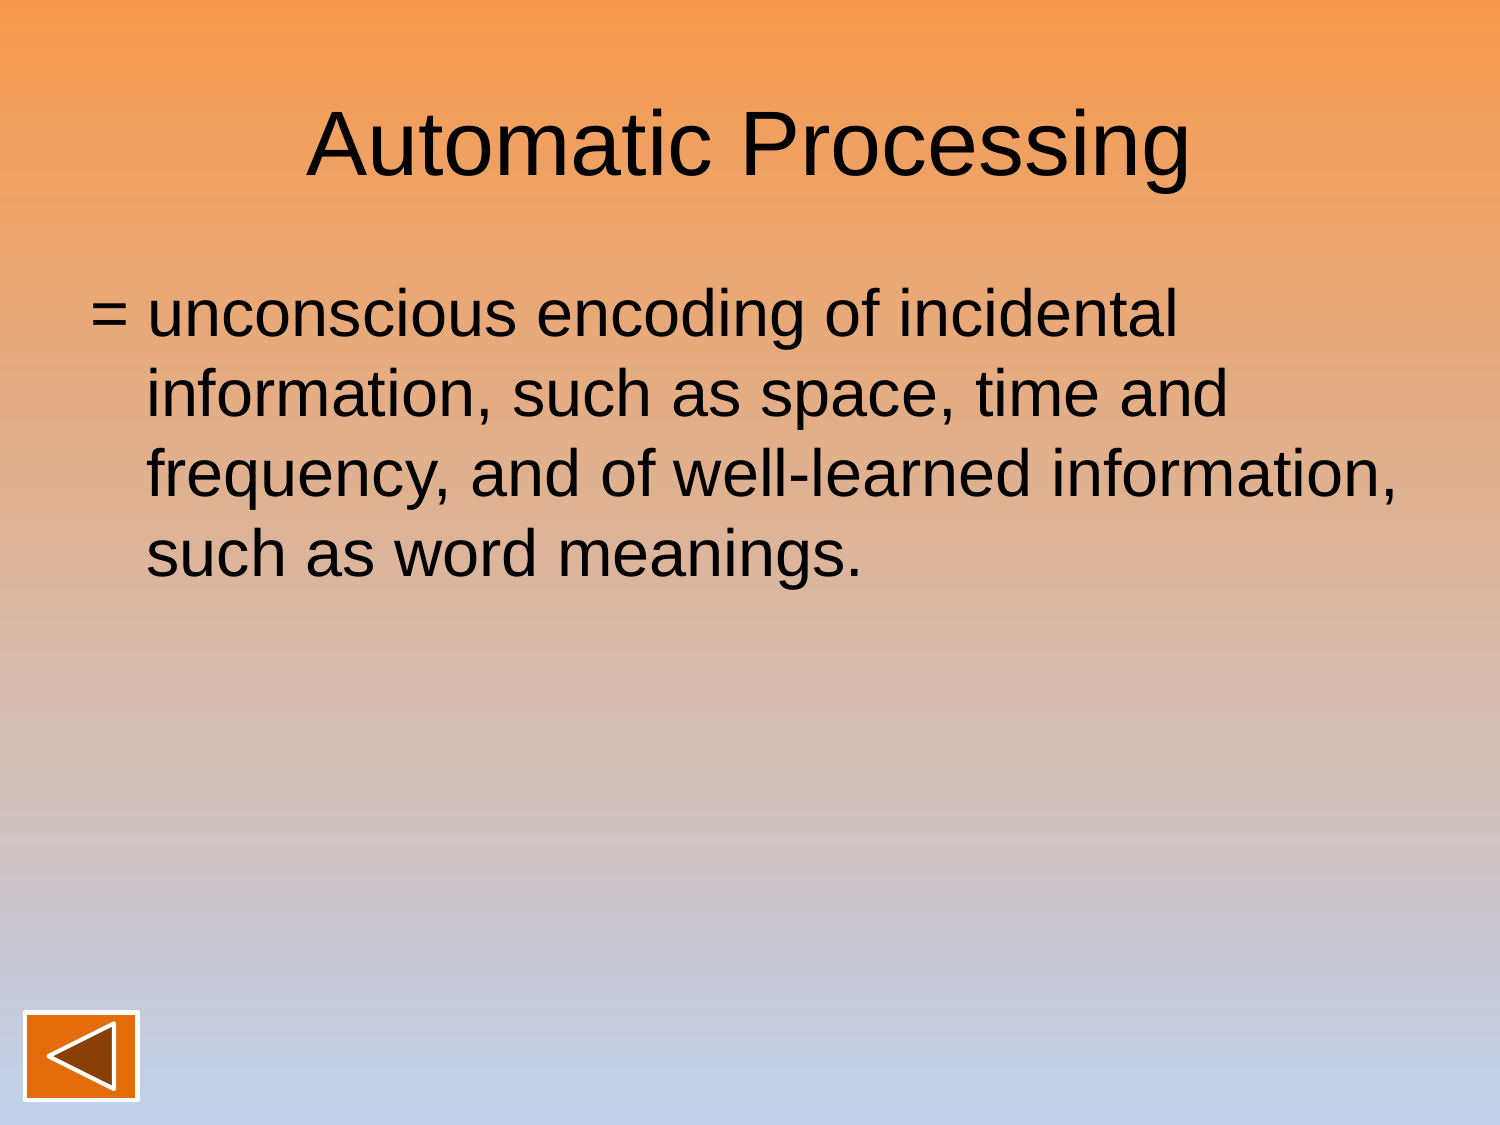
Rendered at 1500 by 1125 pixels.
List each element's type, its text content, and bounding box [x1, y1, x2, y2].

list = unconscious encoding of incidental information, such as space, time and frequency, and of well-learned information, such as word meanings. [74, 262, 1426, 1006]
title Automatic Processing [74, 44, 1426, 233]
text_box [23, 1010, 140, 1102]
